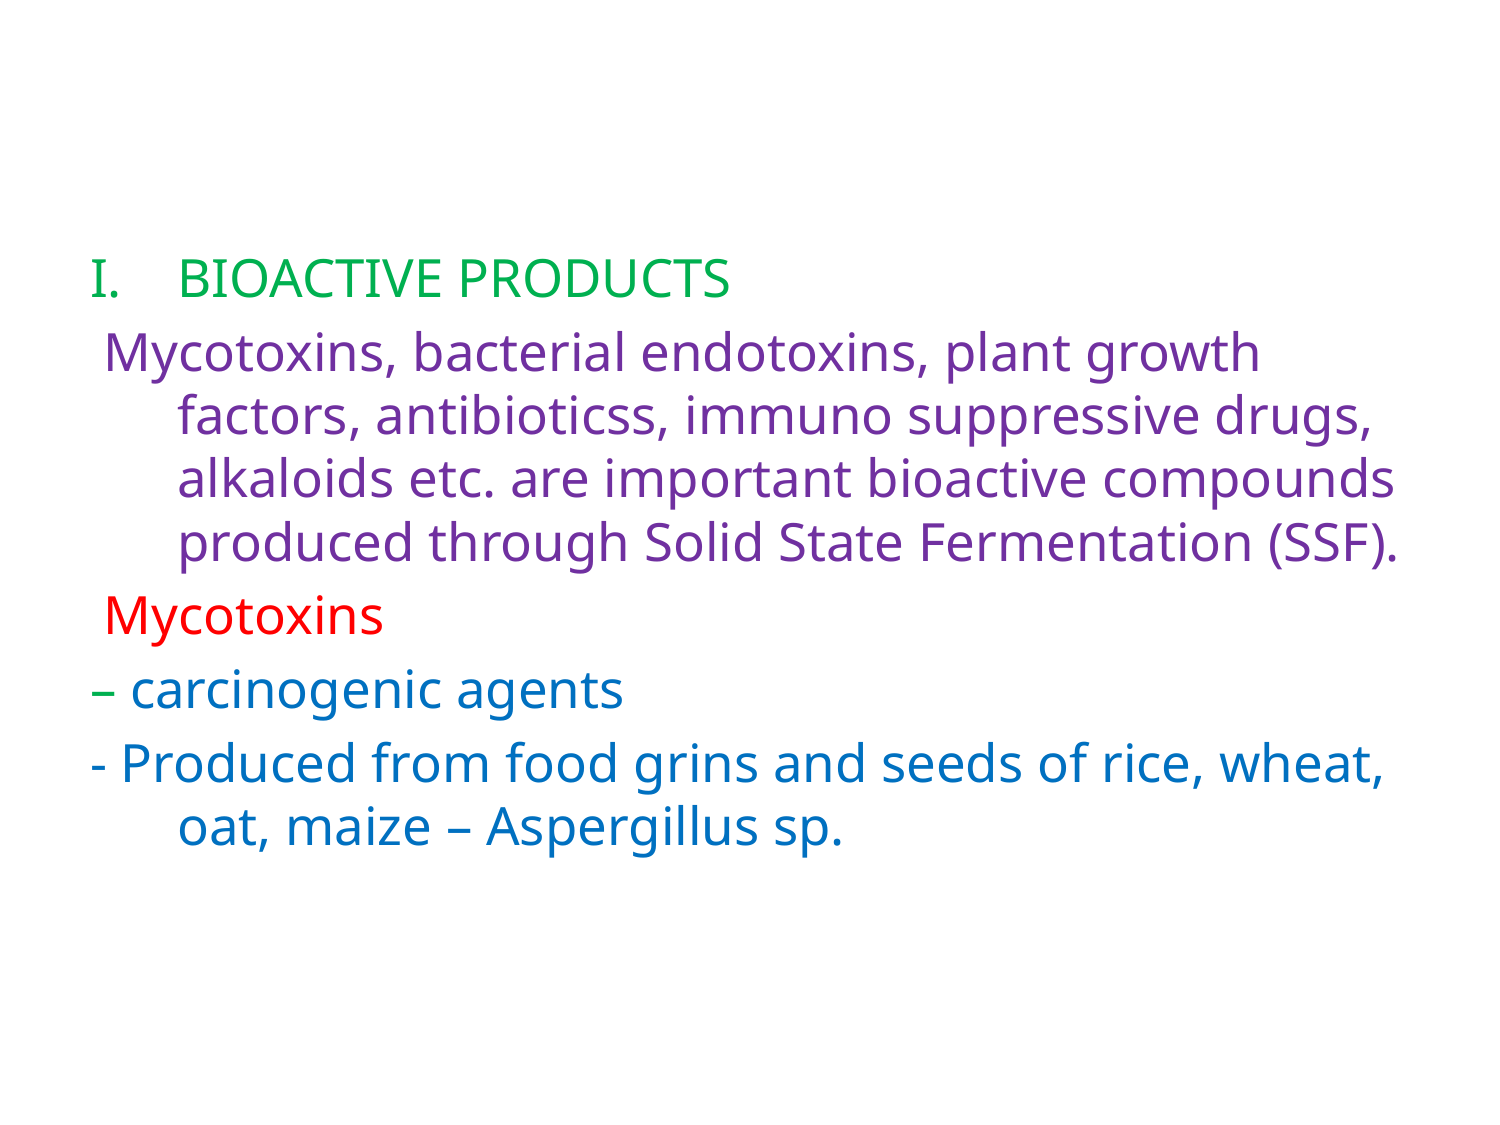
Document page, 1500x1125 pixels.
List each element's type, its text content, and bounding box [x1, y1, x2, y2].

list BIOACTIVE PRODUCTS Mycotoxins, bacterial endotoxins, plant growth factors, antibioticss, immuno suppressive drugs, alkaloids etc. are important bioactive compounds produced through Solid State Fermentation (SSF). Mycotoxins – carcinogenic agents - Produced from food grins and seeds of rice, wheat, oat, maize – Aspergillus sp. [75, 237, 1425, 1005]
